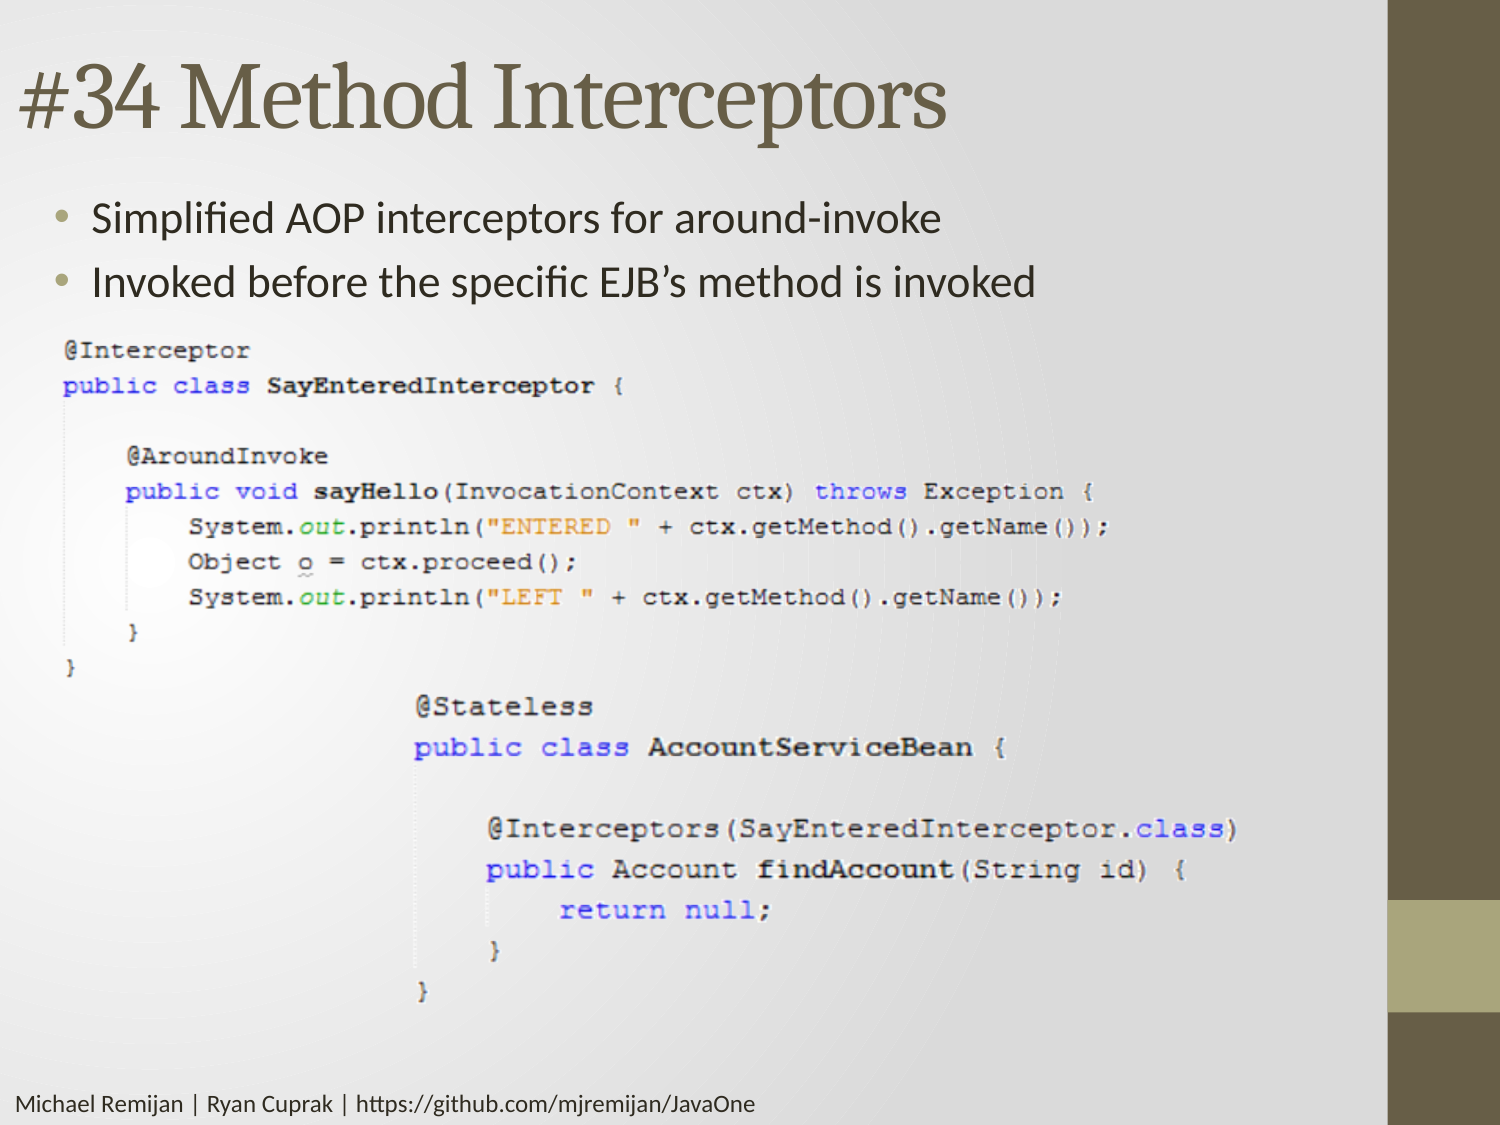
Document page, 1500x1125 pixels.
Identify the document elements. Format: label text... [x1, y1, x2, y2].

picture [61, 335, 1267, 1009]
title #34 Method Interceptors [0, 0, 1387, 181]
list Simplified AOP interceptors for around-invoke Invoked before the specific EJB’s method is invoked [20, 181, 1369, 1055]
text_box Michael Remijan | Ryan Cuprak | https://github.com/mjremijan/JavaOne [0, 1079, 1387, 1125]
